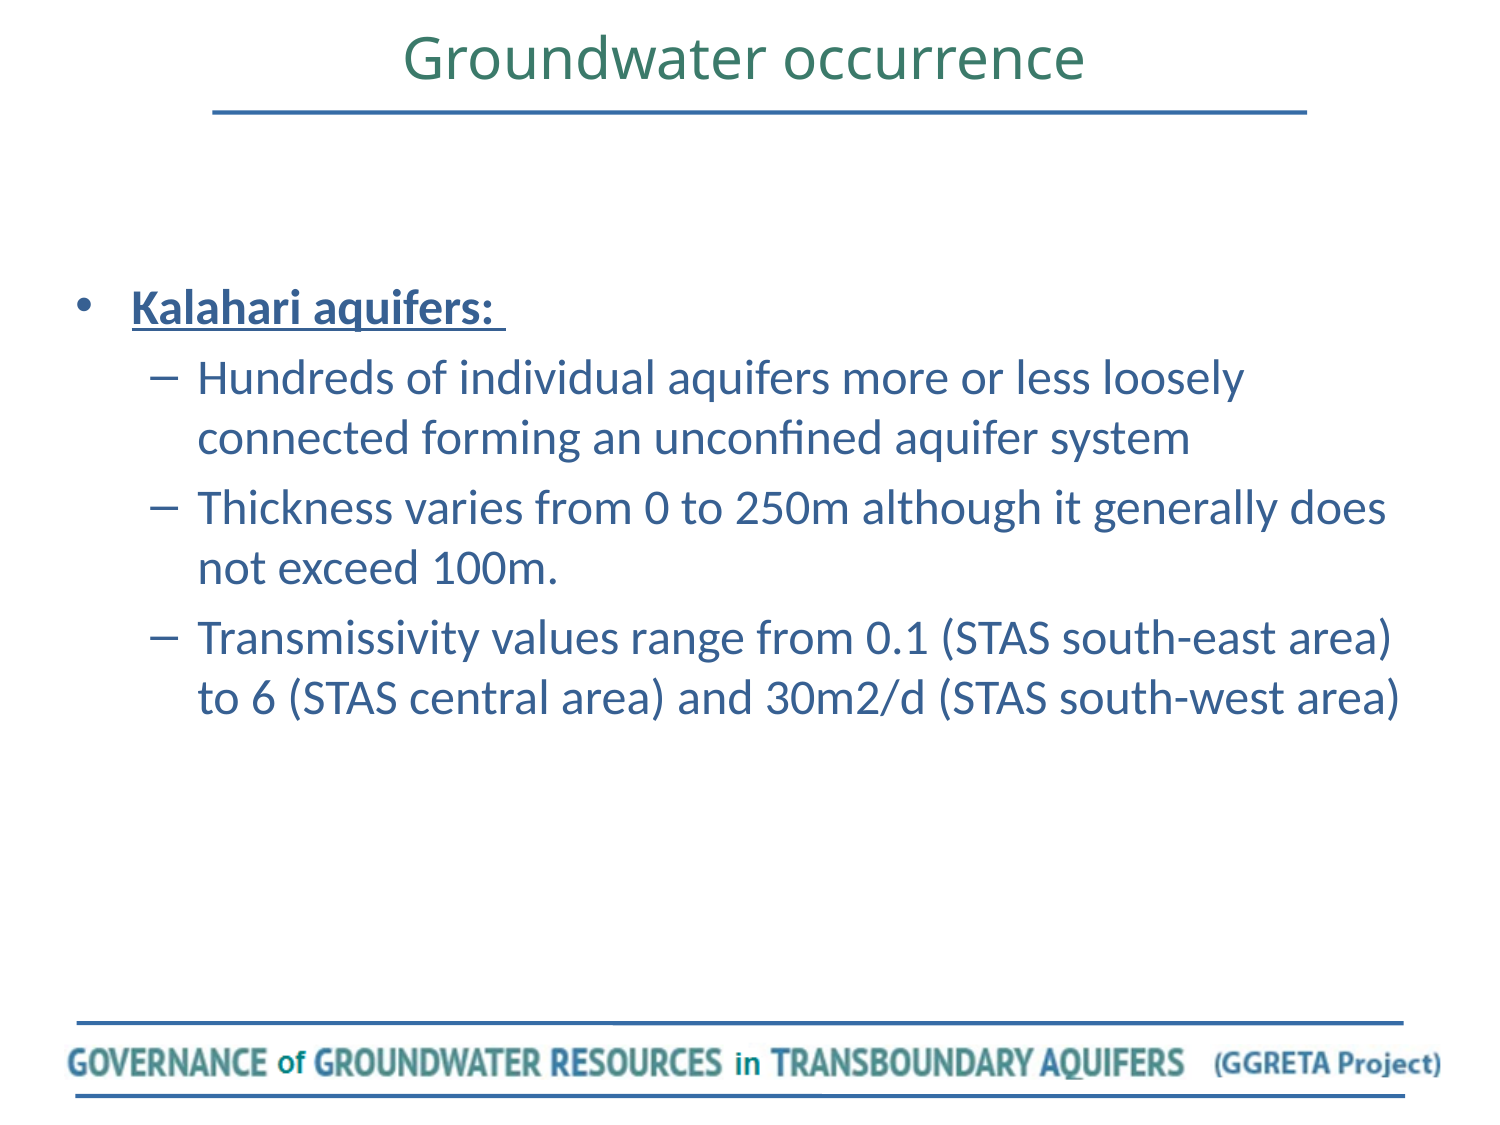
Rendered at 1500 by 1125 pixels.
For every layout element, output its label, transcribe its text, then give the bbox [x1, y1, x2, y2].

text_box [64, 1040, 1454, 1088]
text_box Groundwater occurrence [112, 24, 1377, 88]
list Kalahari aquifers: Hundreds of individual aquifers more or less loosely connected forming an unconfined aquifer system Thickness varies from 0 to 250m although it generally does not exceed 100m. Transmissivity values range from 0.1 (STAS south-east area) to 6 (STAS central area) and 30m2/d (STAS south-west area) [60, 267, 1436, 609]
